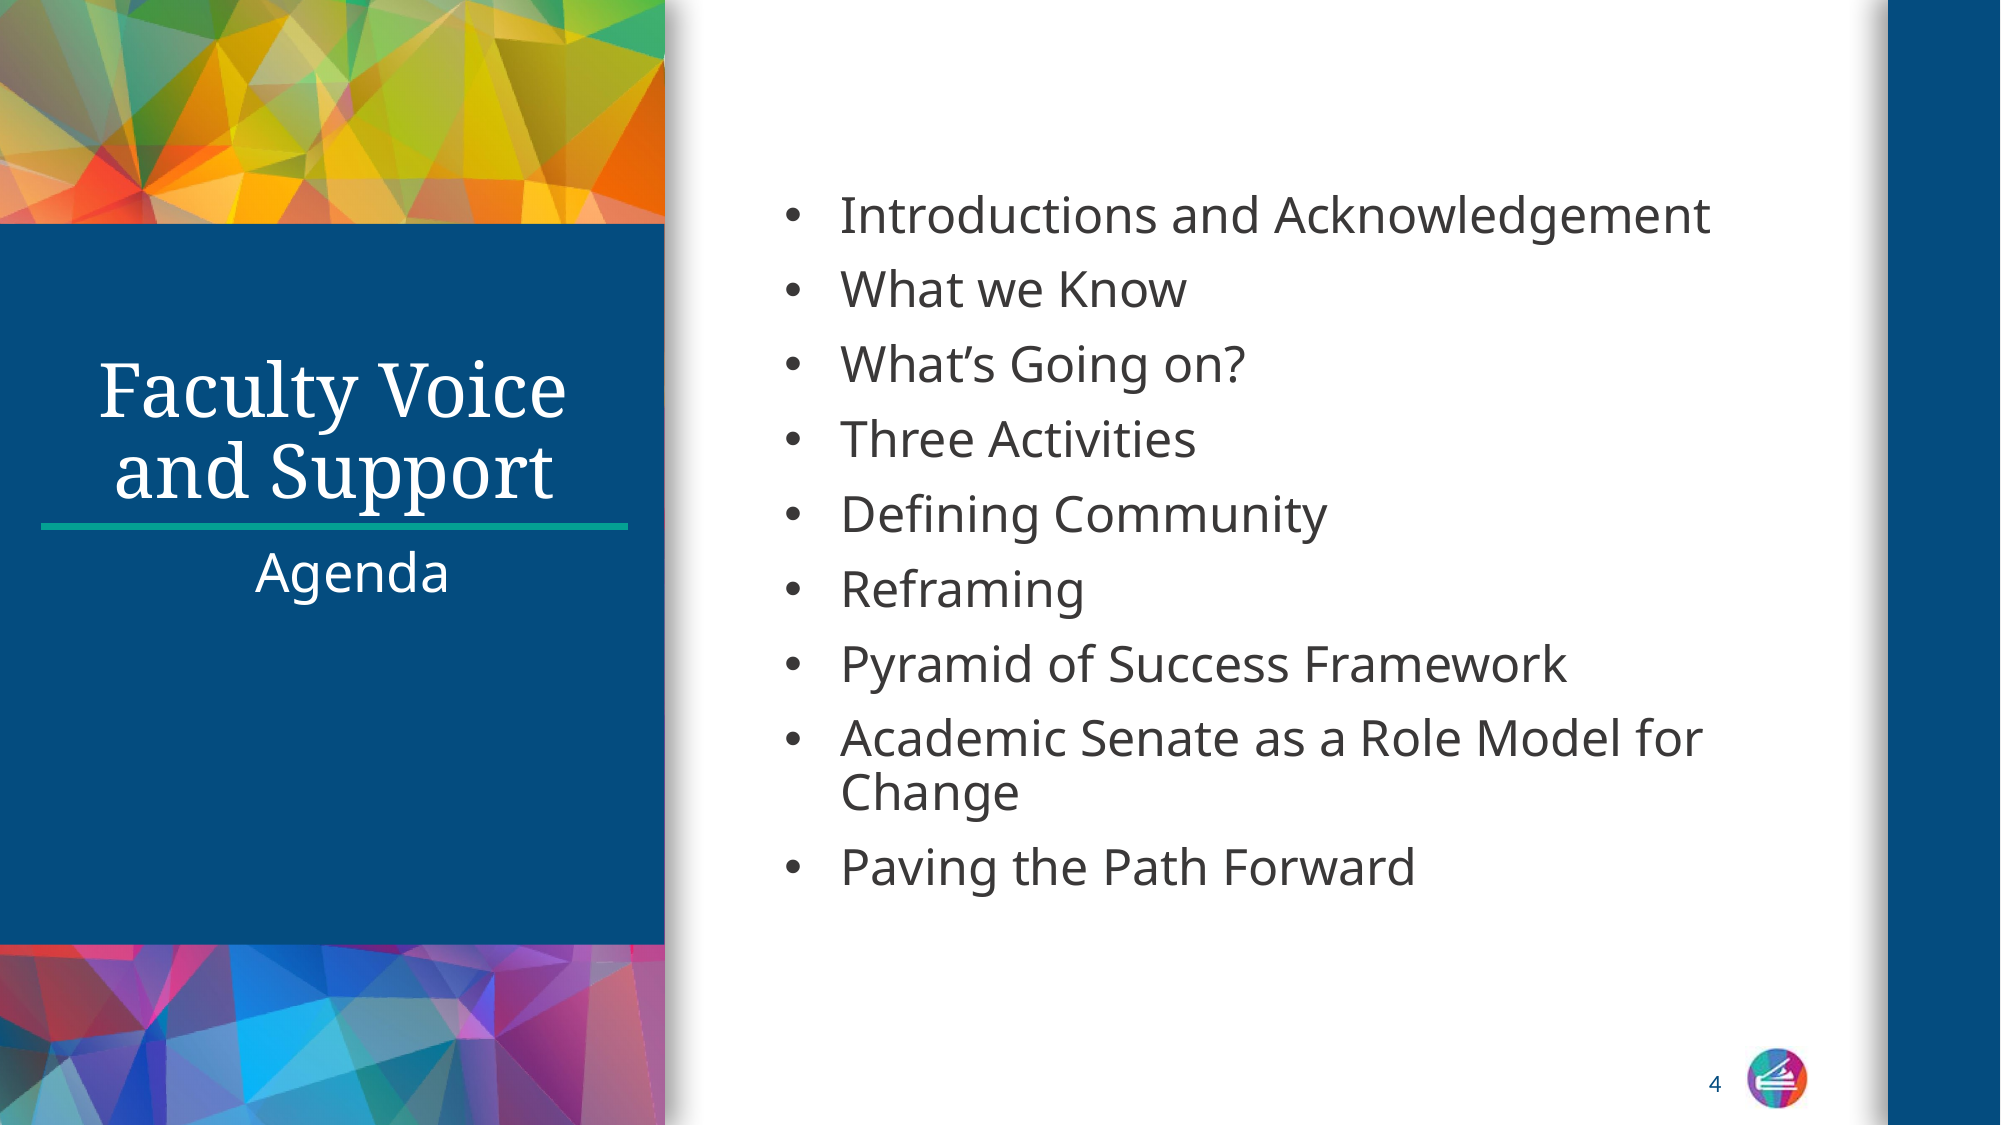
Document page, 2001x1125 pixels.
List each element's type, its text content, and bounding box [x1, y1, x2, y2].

title Faculty Voice and Support [40, 257, 629, 523]
picture [0, 0, 665, 223]
list Introductions and Acknowledgement What we Know What’s Going on? Three Activities Defining Community Reframing Pyramid of Success Framework Academic Senate as a Role Model for Change Paving the Path Forward [731, 182, 1810, 1018]
slide_number 4 [1549, 1062, 1737, 1104]
list Agenda [40, 538, 629, 919]
picture [1745, 1046, 1810, 1111]
picture [0, 945, 665, 1125]
